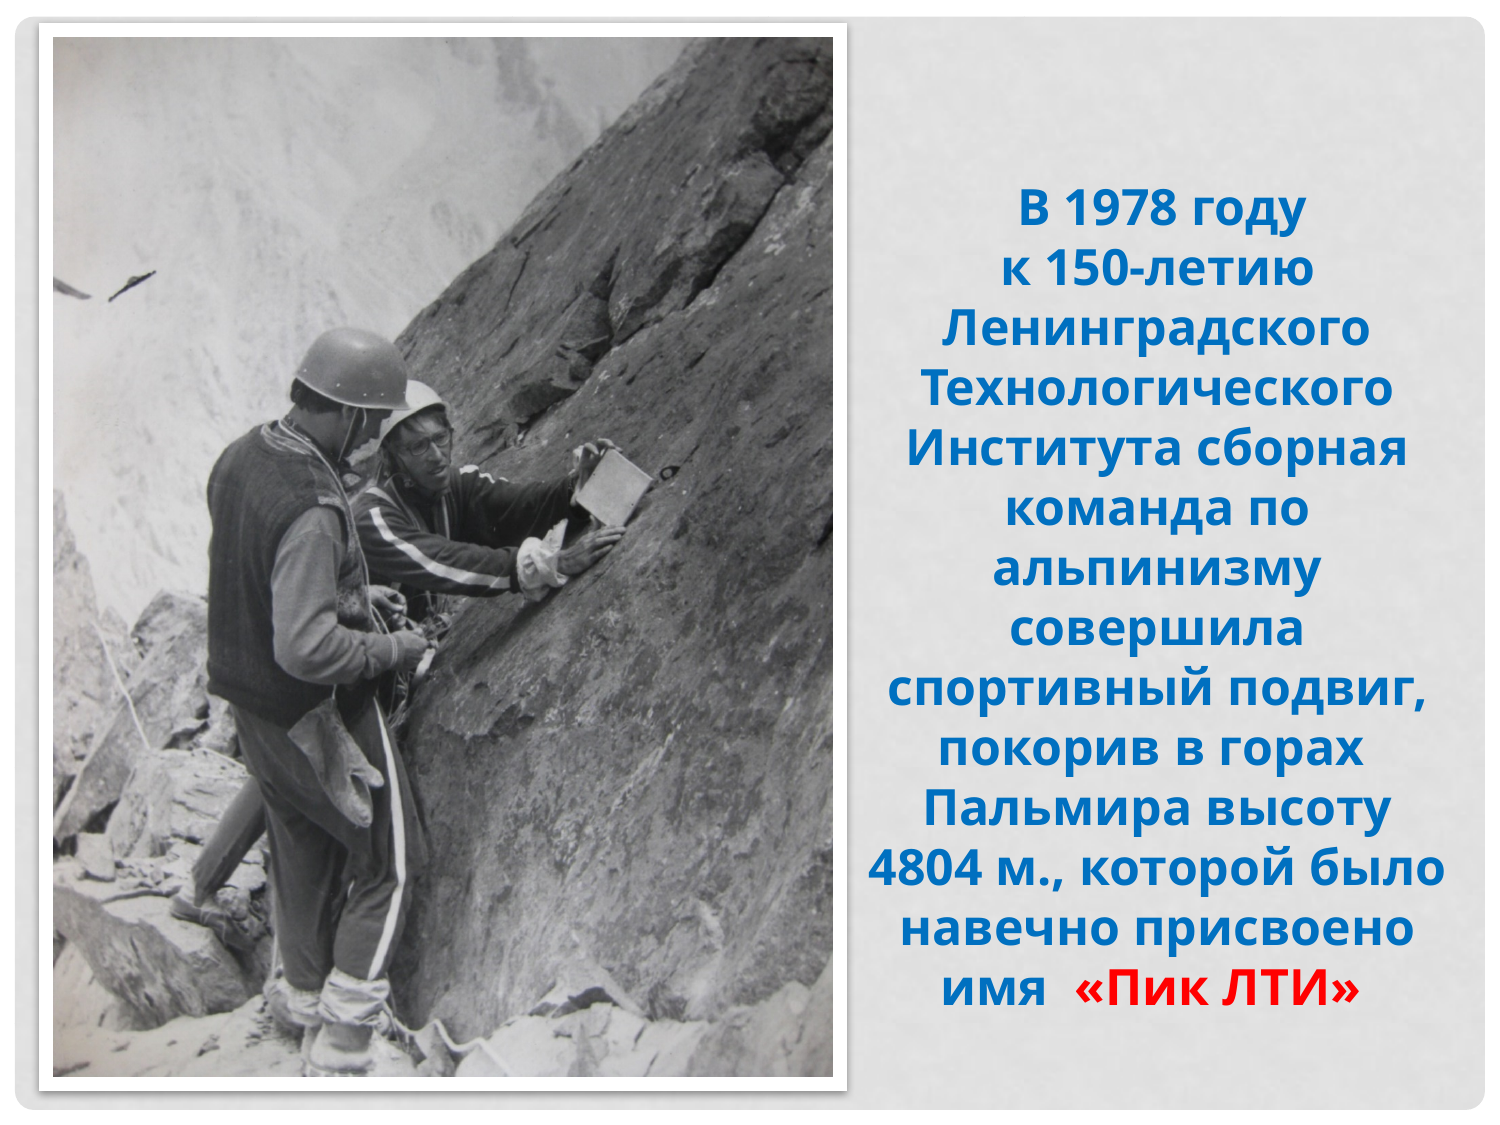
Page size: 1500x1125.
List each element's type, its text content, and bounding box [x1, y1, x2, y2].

picture [52, 36, 833, 1077]
text_box В 1978 году к 150-летию Ленинградского Технологического Института сборная команда по альпинизму совершила спортивный подвиг, покорив в горах Пальмира высоту 4804 м., которой было навечно присвоено имя «Пик ЛТИ» [844, 78, 1471, 1083]
